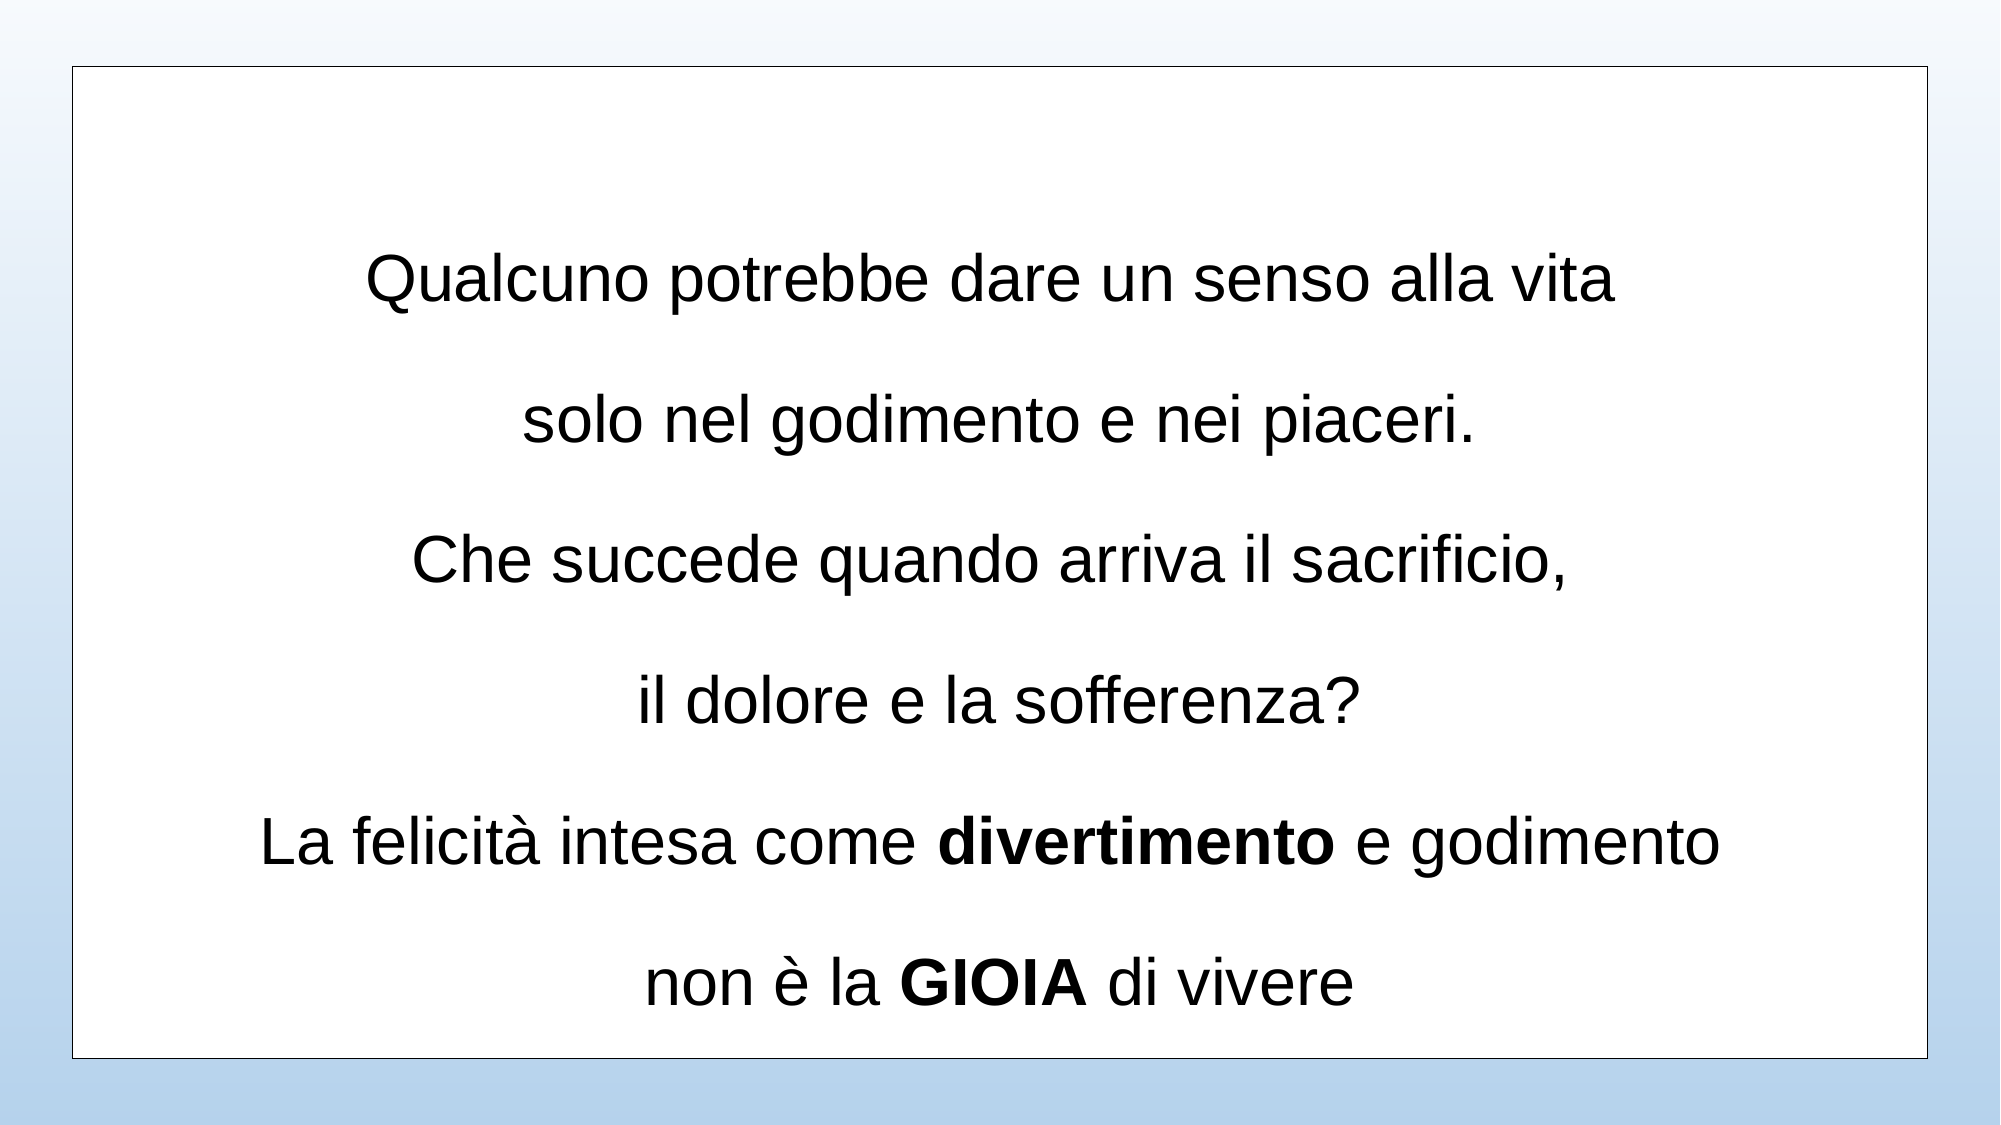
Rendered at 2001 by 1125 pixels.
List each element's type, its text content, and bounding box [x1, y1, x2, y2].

list Qualcuno potrebbe dare un senso alla vita solo nel godimento e nei piaceri. Che succede quando arriva il sacrificio, il dolore e la sofferenza? La felicità intesa come divertimento e godimento non è la GIOIA di vivere [72, 66, 1928, 1059]
